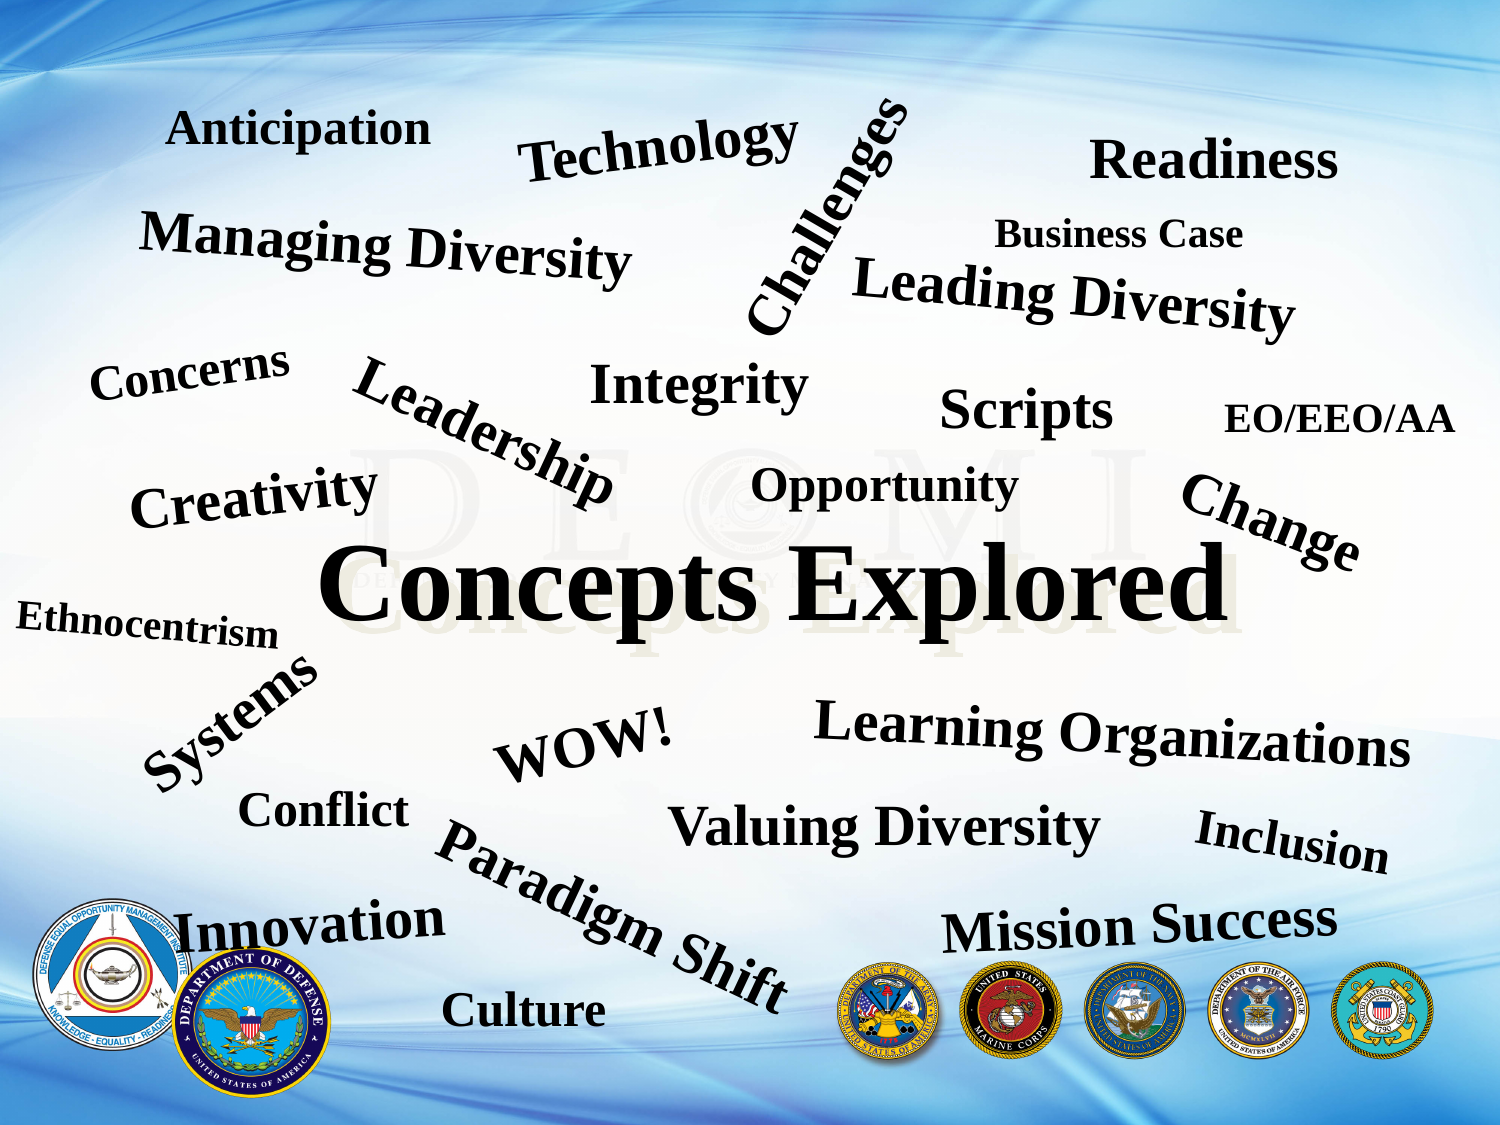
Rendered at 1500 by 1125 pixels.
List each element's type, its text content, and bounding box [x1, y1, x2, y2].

text_box Change [1155, 437, 1392, 598]
text_box Concerns [68, 316, 310, 423]
text_box Technology [498, 81, 817, 204]
text_box Learning Organizations [798, 672, 1430, 788]
text_box Integrity [575, 337, 826, 423]
text_box Concepts Explored [301, 500, 1245, 651]
text_box Valuing Diversity [652, 779, 1117, 864]
text_box Leading Diversity [834, 230, 1316, 356]
text_box WOW! [470, 675, 697, 809]
picture [0, 0, 1500, 1125]
text_box Challenges [709, 62, 935, 367]
text_box Anticipation [150, 87, 447, 163]
text_box Managing Diversity [122, 182, 652, 303]
text_box Inclusion [1176, 783, 1413, 895]
text_box Mission Success [924, 872, 1355, 974]
text_box Scripts [925, 362, 1130, 448]
text_box Opportunity [734, 444, 1035, 519]
text_box Ethnocentrism [0, 577, 298, 667]
text_box Innovation [155, 868, 464, 974]
text_box Leadership [330, 324, 649, 533]
text_box Creativity [109, 434, 399, 551]
text_box Business Case [979, 198, 1259, 264]
text_box Readiness [1075, 112, 1355, 198]
text_box Culture [425, 969, 622, 1045]
text_box Systems [110, 617, 346, 821]
text_box Conflict [222, 769, 425, 844]
text_box Paradigm Shift [412, 787, 820, 1040]
text_box EO/EEO/AA [1209, 383, 1471, 448]
